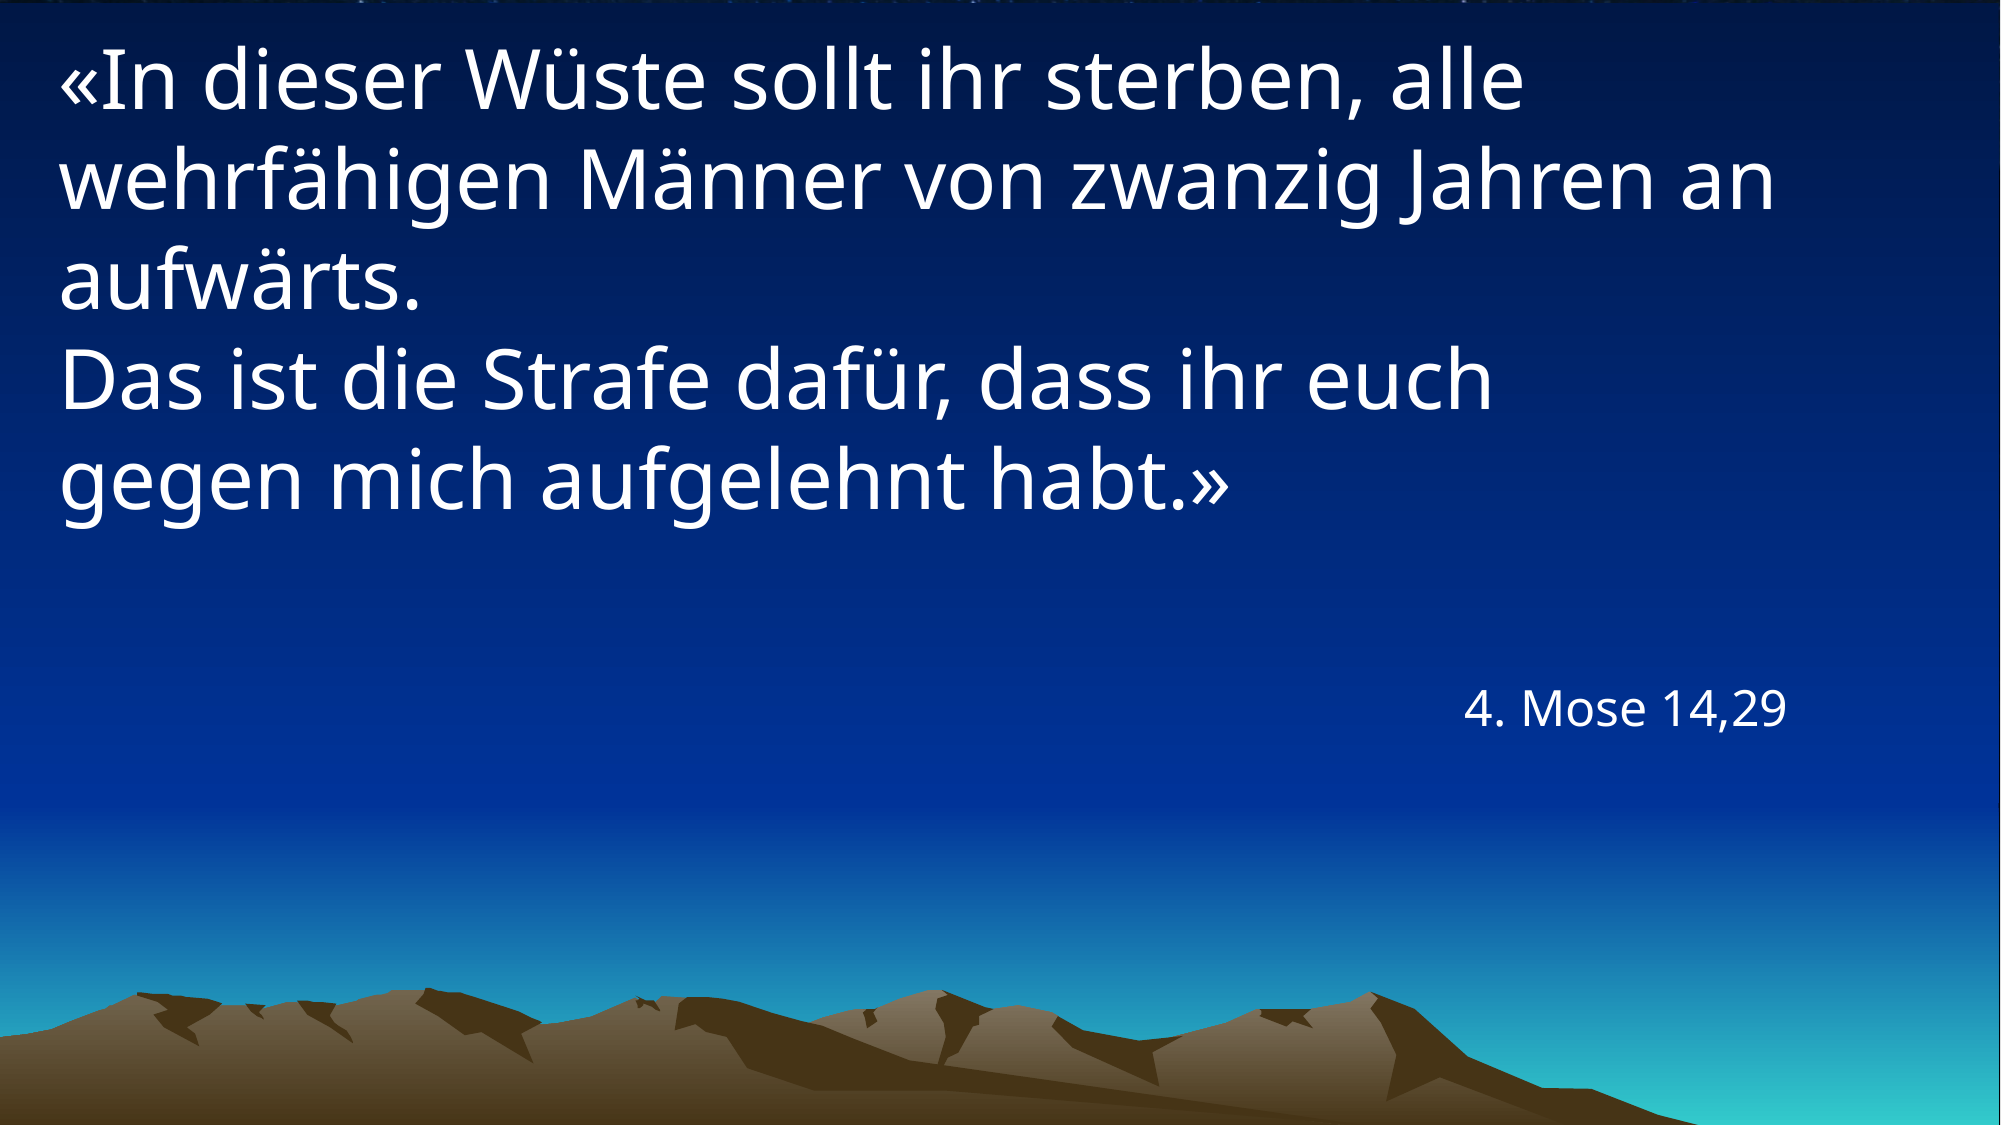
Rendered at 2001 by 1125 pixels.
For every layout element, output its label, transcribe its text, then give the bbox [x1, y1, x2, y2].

title «In dieser Wüste sollt ihr sterben, alle wehrfähigen Männer von zwanzig Jahren an aufwärts. Das ist die Strafe dafür, dass ihr euch gegen mich aufgelehnt habt.» [43, 18, 1827, 534]
picture [0, 0, 2001, 1125]
text_box 4. Mose 14,29 [1165, 668, 1804, 744]
